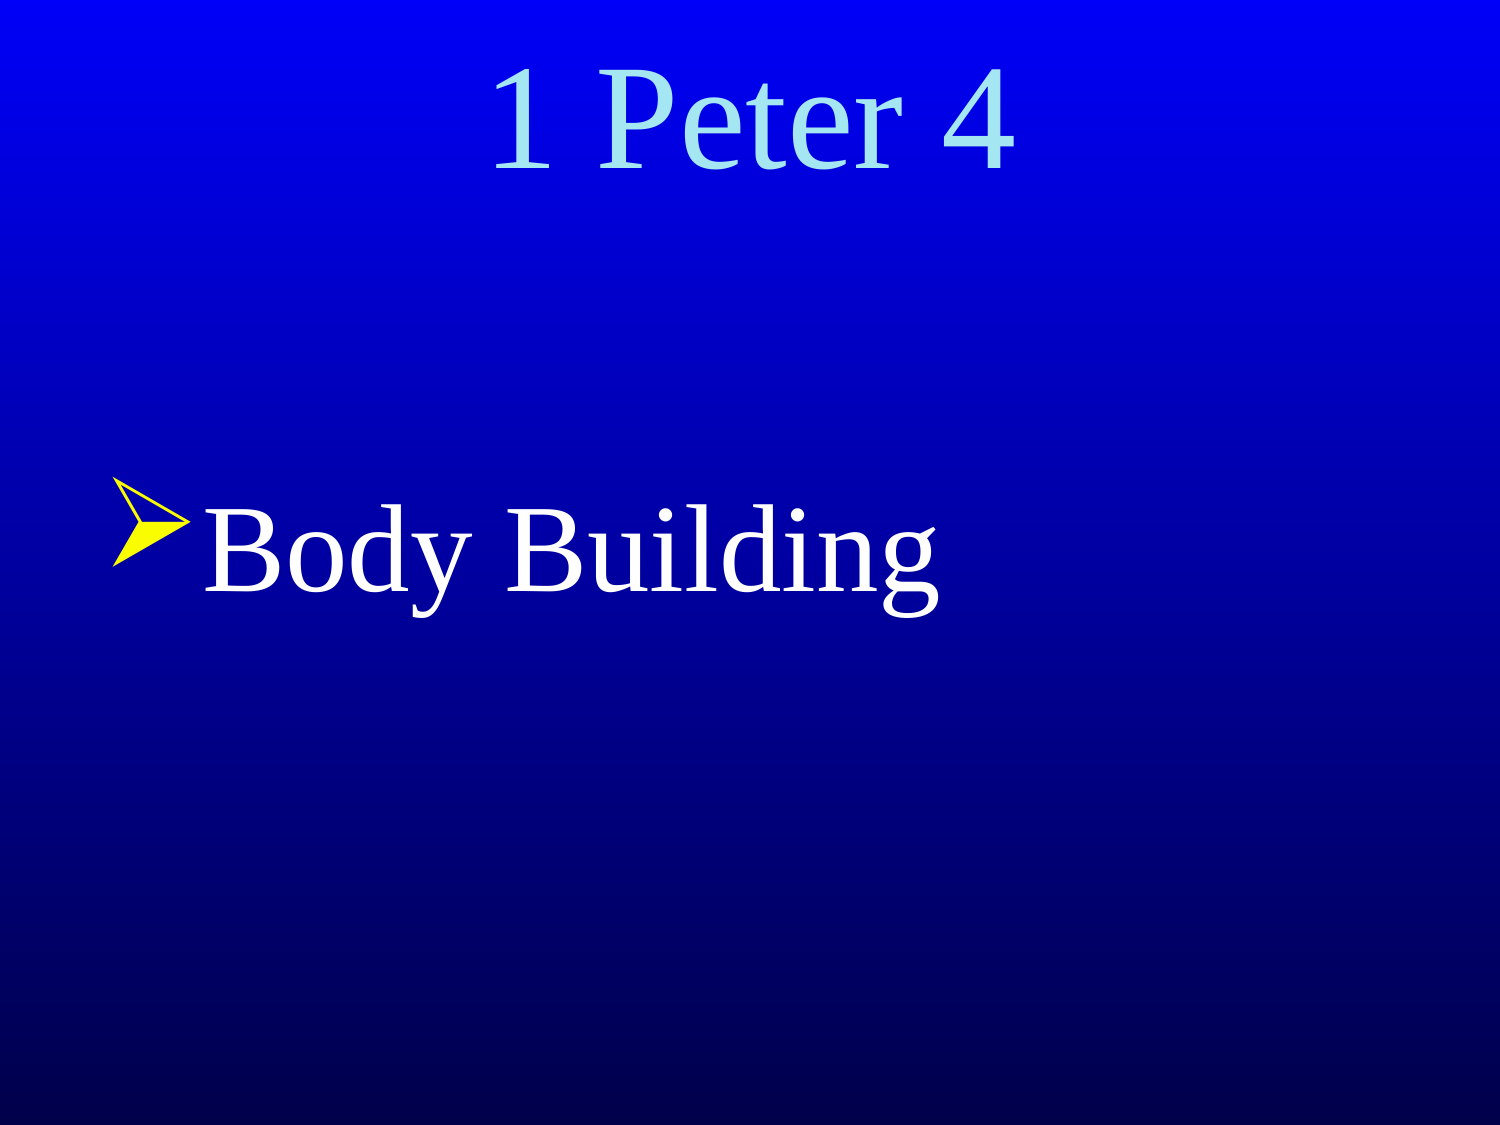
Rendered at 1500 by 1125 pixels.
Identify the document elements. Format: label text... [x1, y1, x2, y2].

title 1 Peter 4 [0, 0, 1500, 251]
list Body Building [87, 499, 1363, 876]
